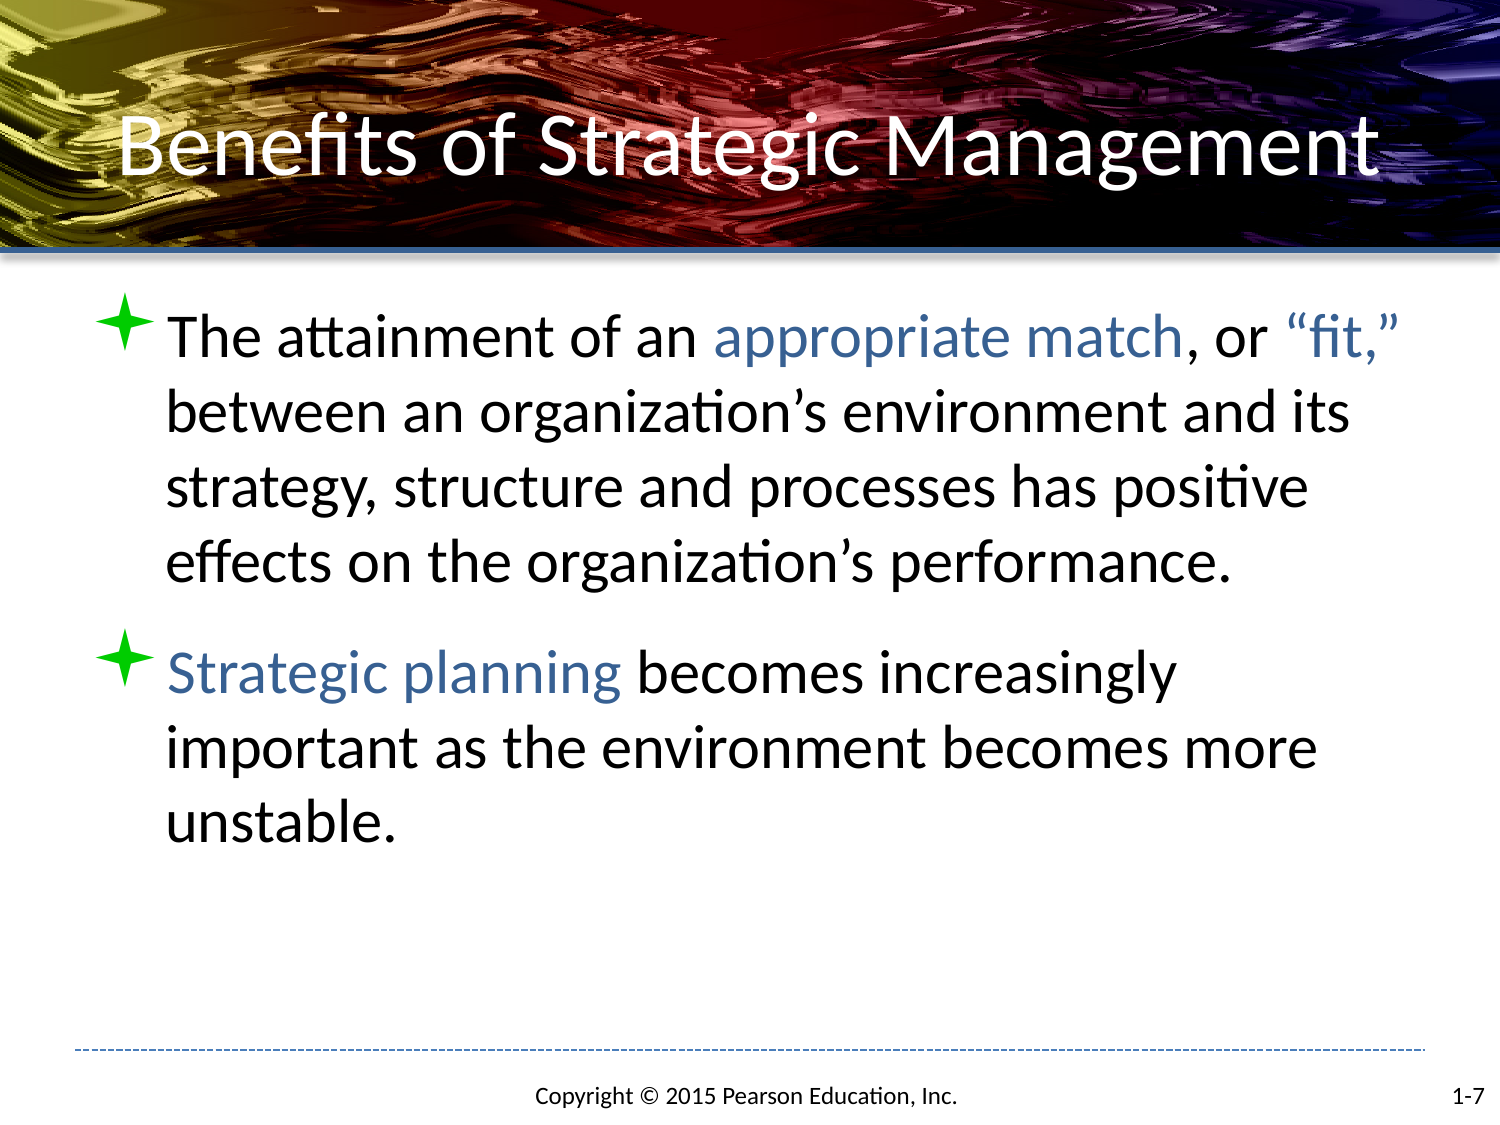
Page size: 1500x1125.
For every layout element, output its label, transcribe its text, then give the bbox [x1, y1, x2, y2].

list The attainment of an appropriate match, or “fit,” between an organization’s environment and its strategy, structure and processes has positive effects on the organization’s performance. Strategic planning becomes increasingly important as the environment becomes more unstable. [75, 287, 1425, 1030]
footer Copyright © 2015 Pearson Education, Inc. [506, 1065, 994, 1125]
picture [0, 0, 1500, 247]
slide_number 1-7 [1149, 1064, 1500, 1125]
title Benefits of Strategic Management [75, 45, 1425, 233]
